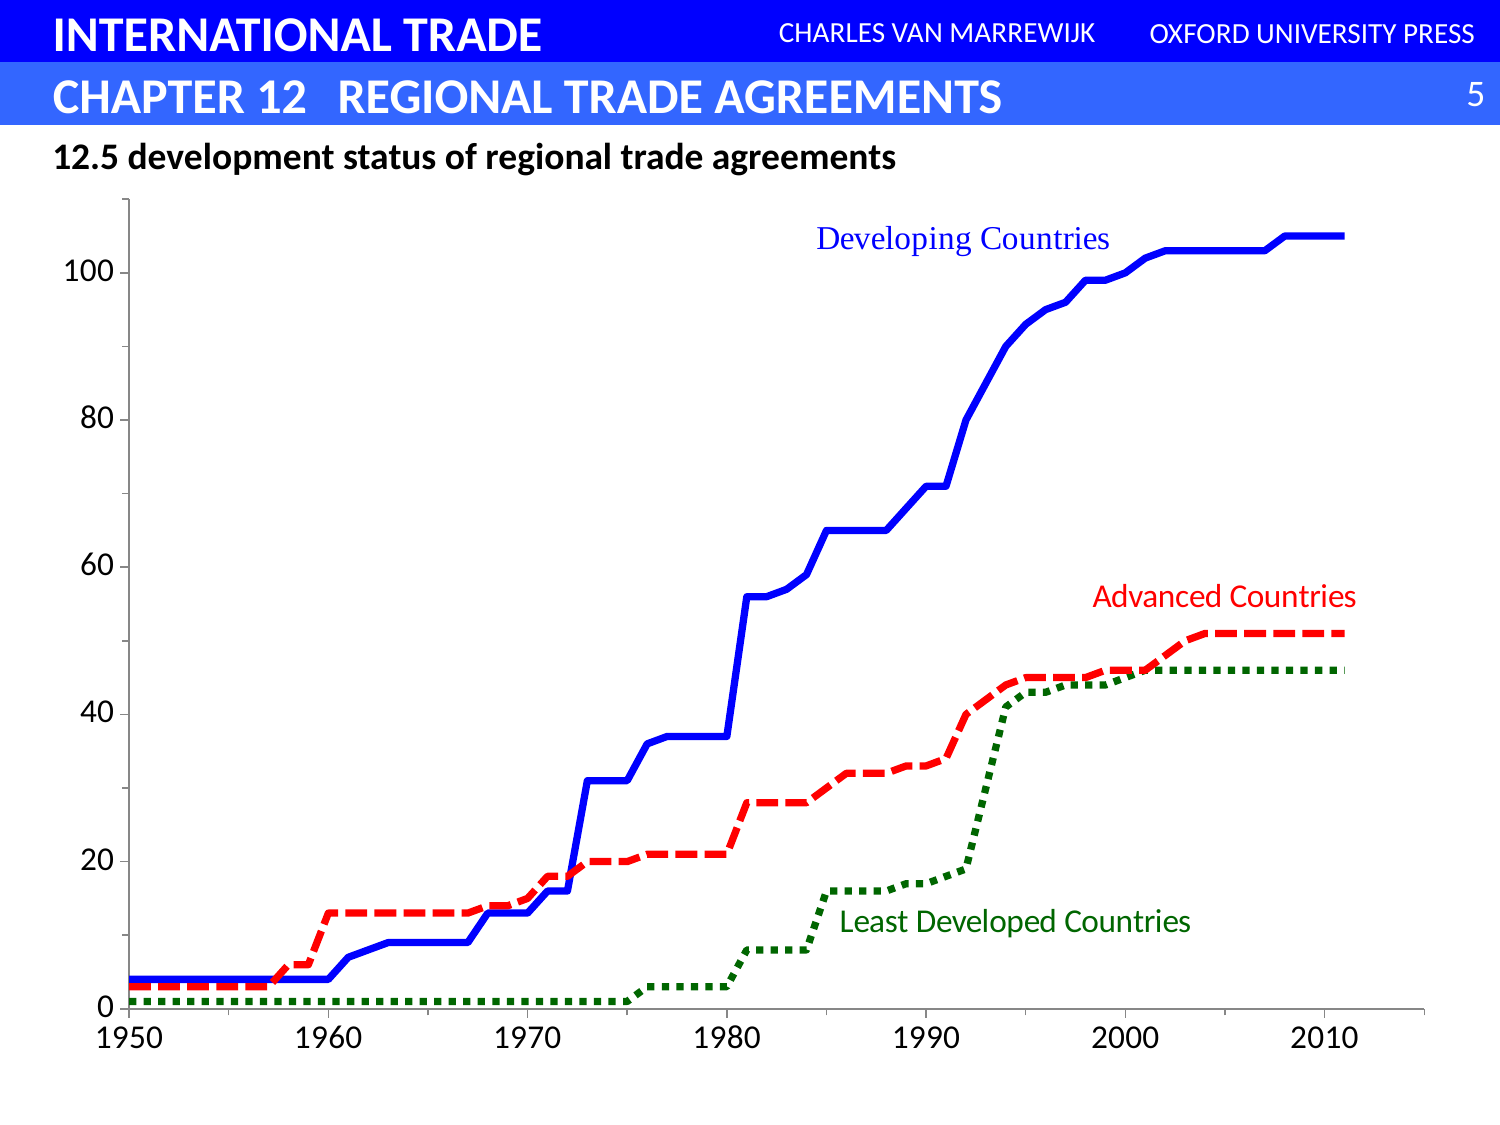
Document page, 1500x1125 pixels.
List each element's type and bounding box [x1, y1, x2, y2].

chart [0, 124, 1500, 1125]
